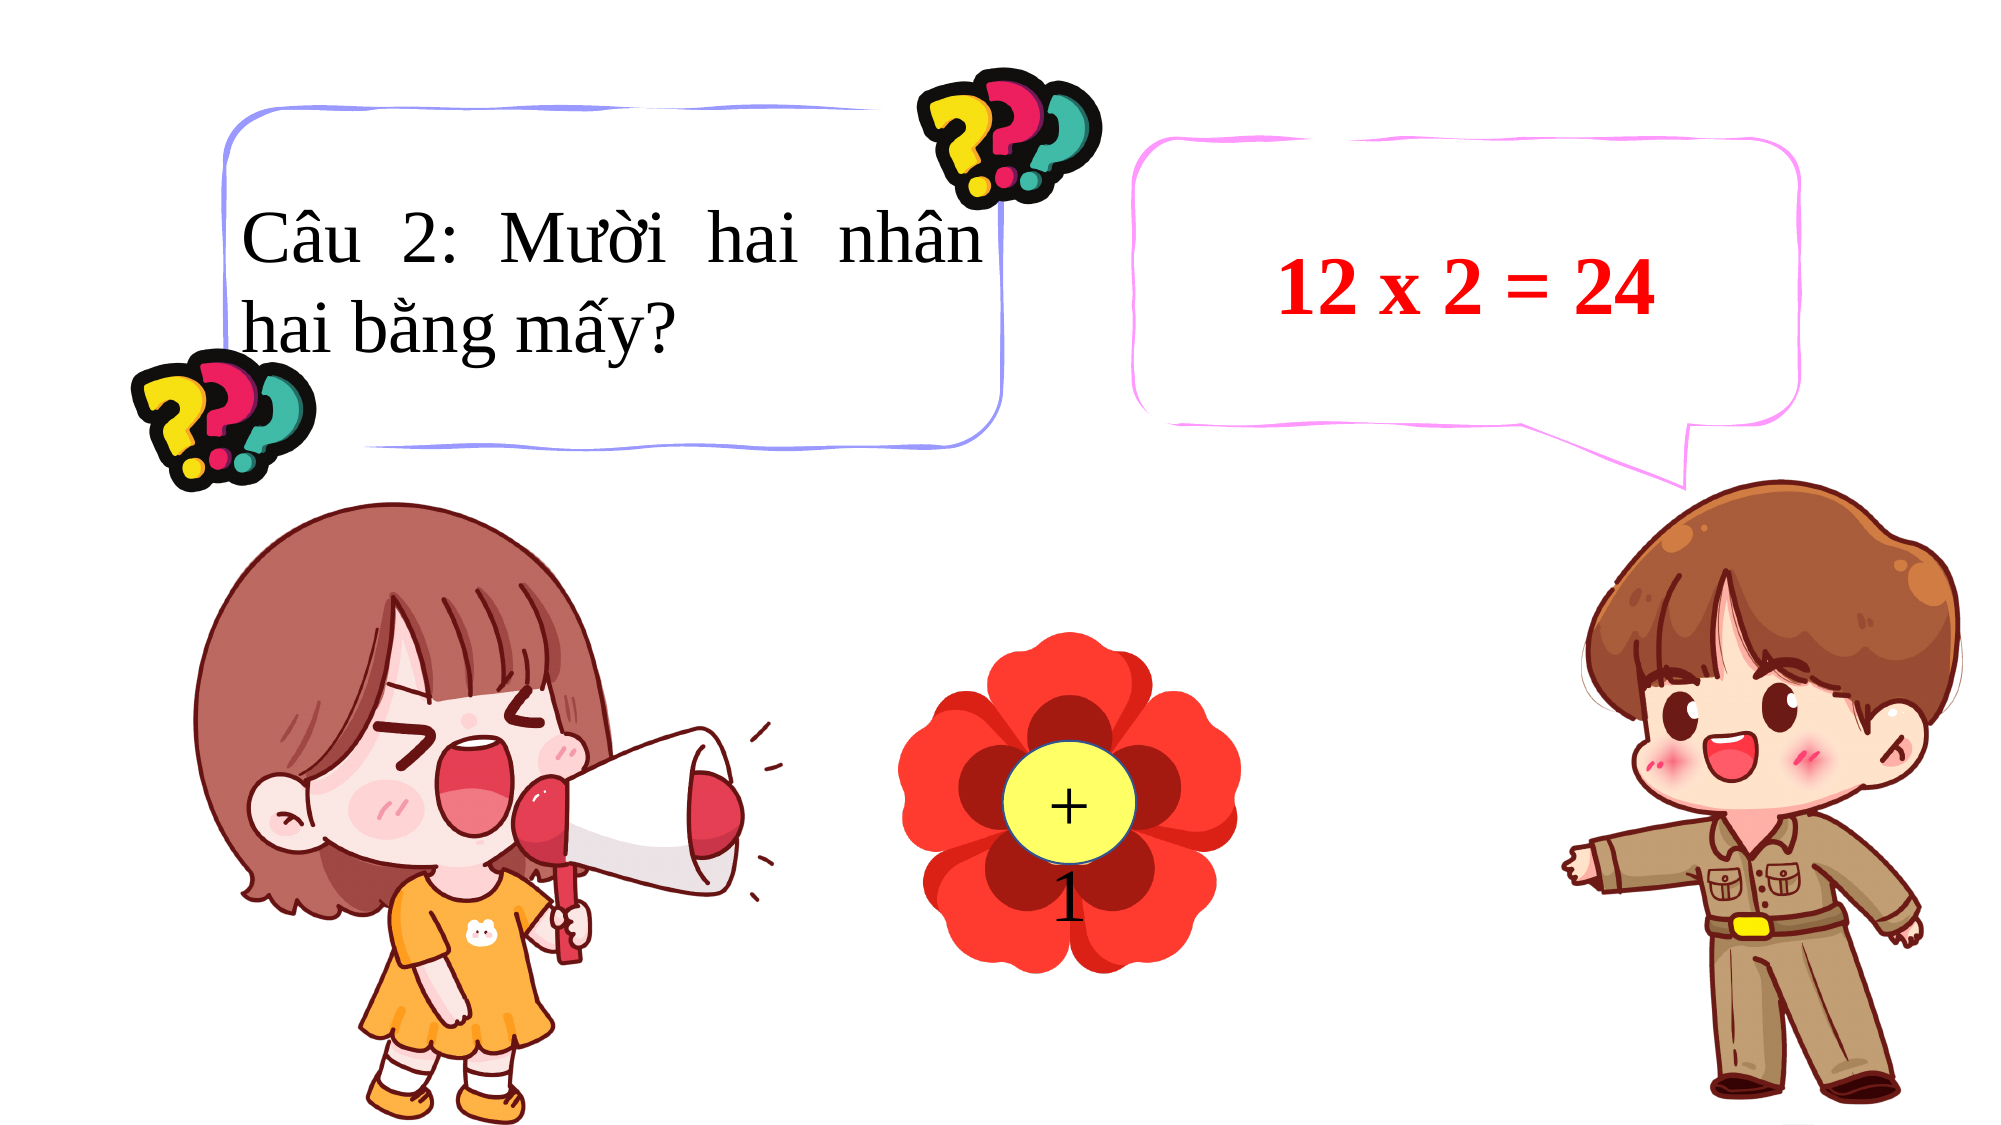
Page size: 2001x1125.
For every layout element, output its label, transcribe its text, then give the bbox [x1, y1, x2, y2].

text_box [898, 631, 1241, 974]
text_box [112, 23, 1126, 533]
picture [1560, 479, 1969, 1125]
picture [193, 502, 783, 1125]
text_box 12 x 2 = 24 [1133, 137, 1800, 479]
